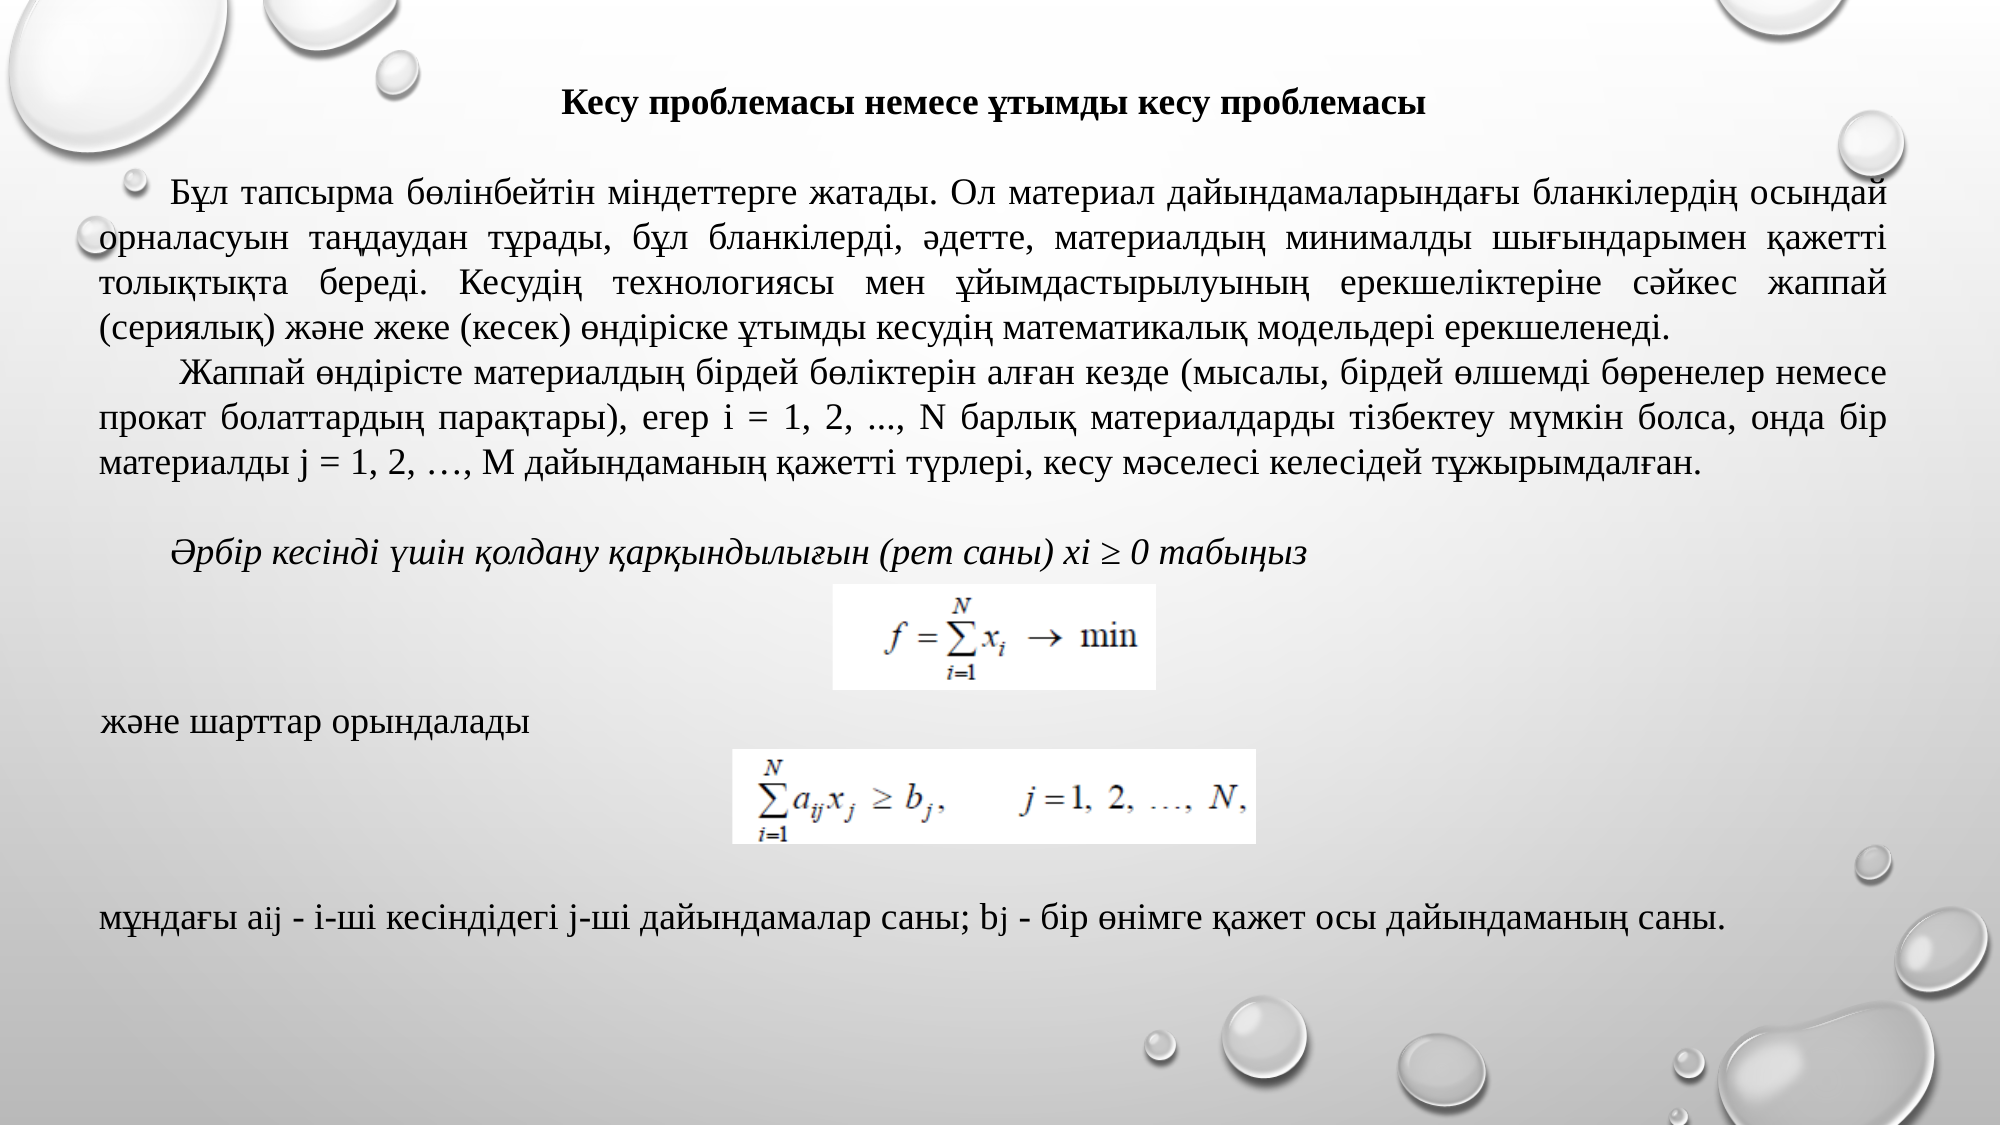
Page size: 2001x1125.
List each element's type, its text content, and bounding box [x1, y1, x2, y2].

text_box мұндағы aij - i-ші кесіндідегі j-ші дайындамалар саны; bj - бір өнімге қажет осы дайындаманың саны. [84, 884, 1905, 945]
picture [0, 0, 2000, 1125]
text_box және шарттар орындалады [86, 689, 546, 749]
text_box Кесу проблемасы немесе ұтымды кесу проблемасы Бұл тапсырма бөлінбейтін міндеттерге жатады. Ол материал дайындамаларындағы бланкілердің осындай орналасуын таңдаудан тұрады, бұл бланкілерді, әдетте, материалдың минималды шығындарымен қажетті толықтықта береді. Кесудің технологиясы мен ұйымдастырылуының ерекшеліктеріне сәйкес жаппай (сериялық) және жеке (кесек) өндіріске ұтымды кесудің математикалық модельдері ерекшеленеді. Жаппай өндірісте материалдың бірдей бөліктерін алған кезде (мысалы, бірдей өлшемді бөренелер немесе прокат болаттардың парақтары), егер i = 1, 2, ..., N барлық материалдарды тізбектеу мүмкін болса, онда бір материалды j = 1, 2, …, M дайындаманың қажетті түрлері, кесу мәселесі келесідей тұжырымдалған. Әрбір кесінді үшін қолдану қарқындылығын (рет саны) xi ≥ 0 табыңыз [84, 69, 1905, 580]
